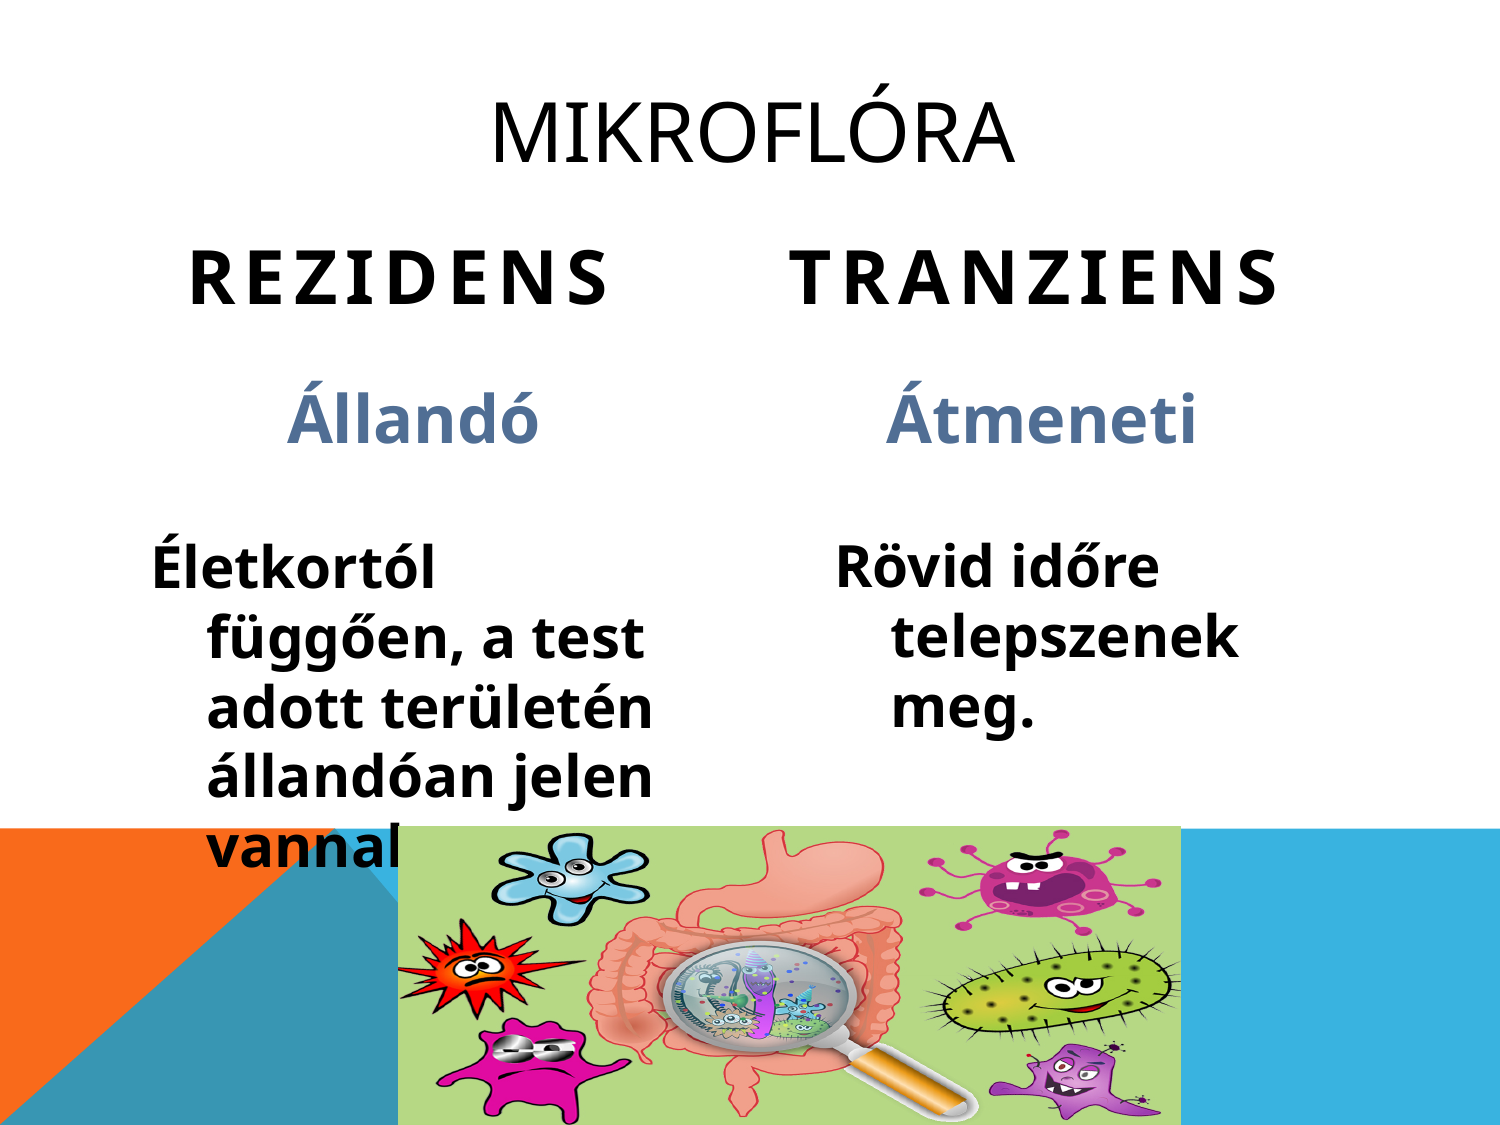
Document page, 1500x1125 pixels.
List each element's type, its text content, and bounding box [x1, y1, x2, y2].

list Rezidens [135, 232, 660, 328]
list Állandó Életkortól függően, a test adott területén állandóan jelen vannak. [135, 369, 694, 790]
list Tranziens [771, 258, 1296, 328]
picture [397, 826, 1181, 1125]
list Átmeneti Rövid időre telepszenek meg. [819, 369, 1329, 790]
title Mikroflóra [135, 60, 1369, 200]
